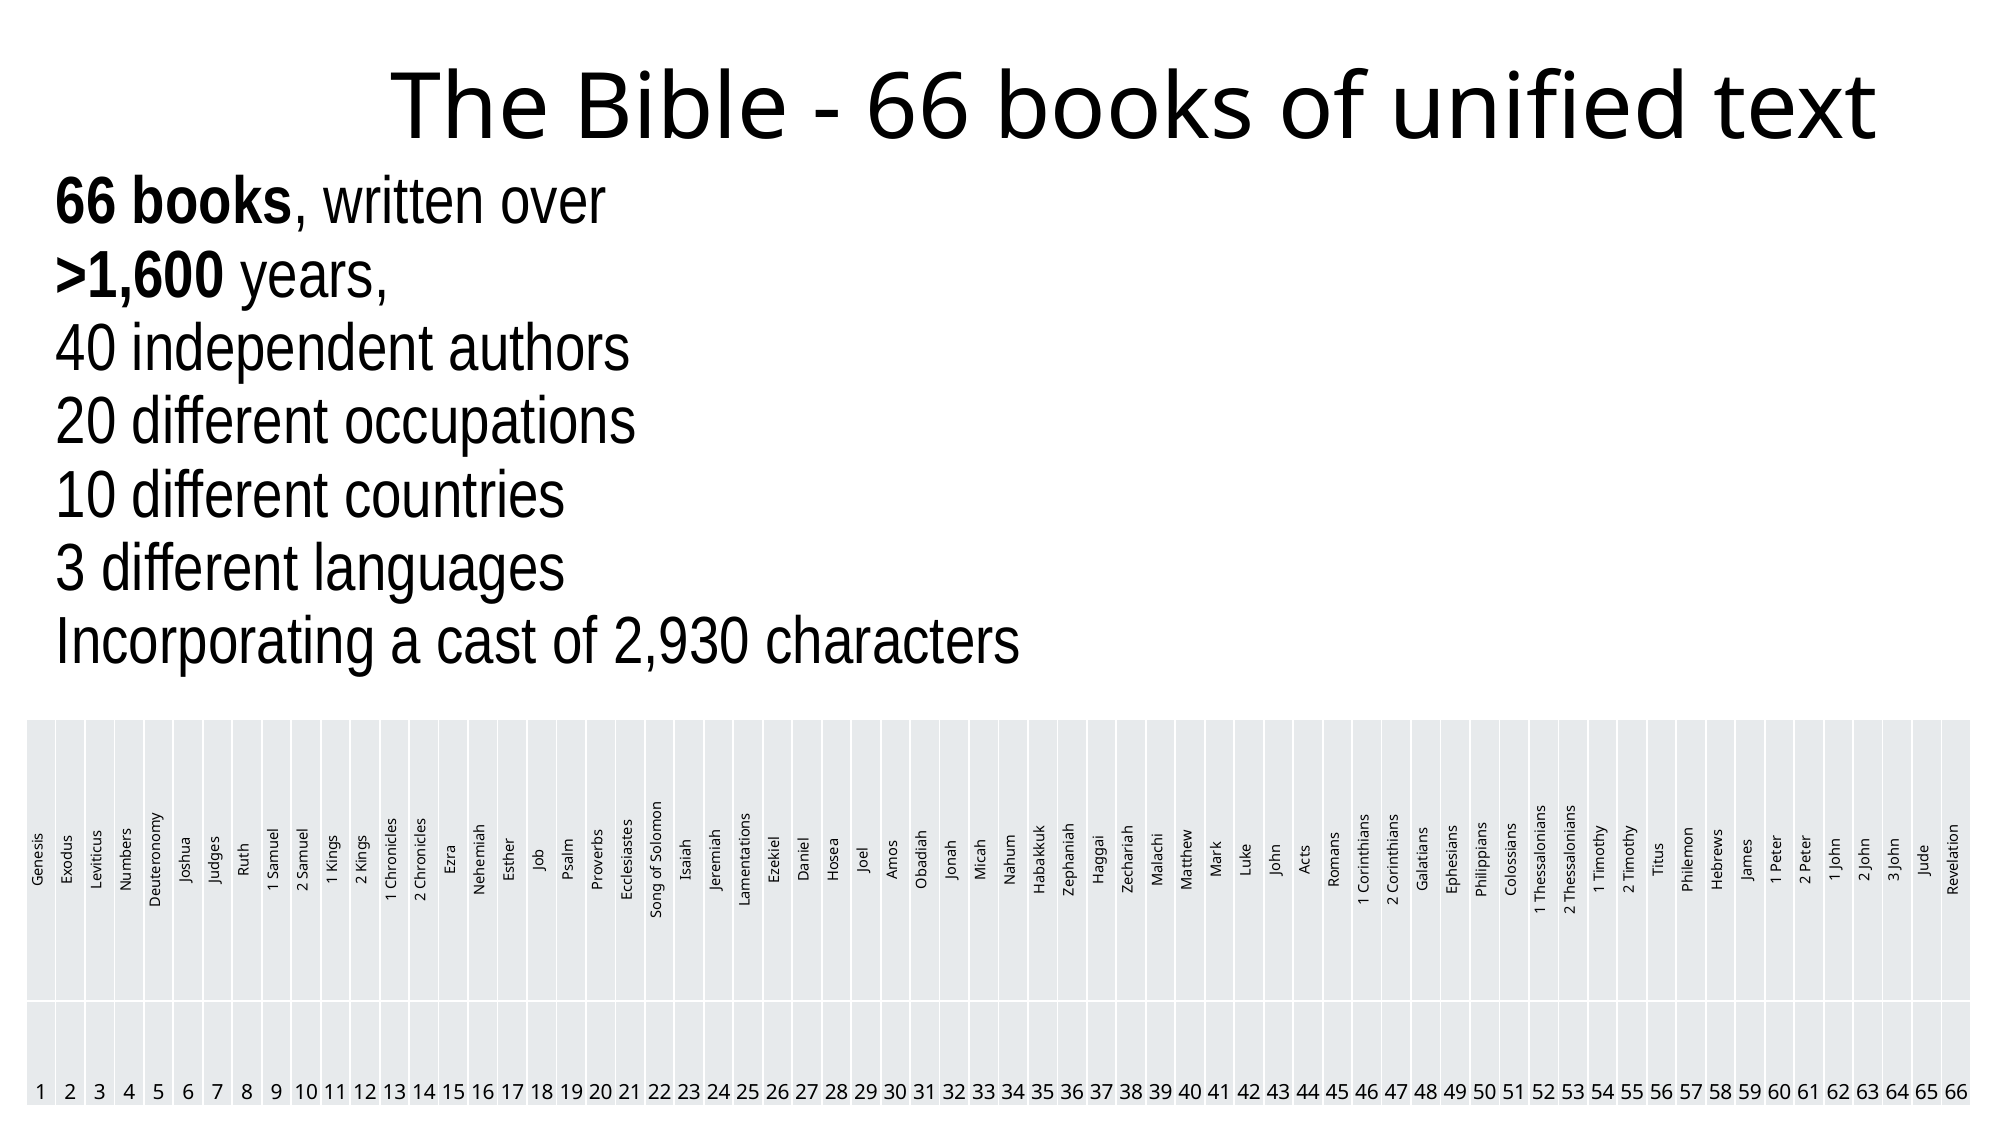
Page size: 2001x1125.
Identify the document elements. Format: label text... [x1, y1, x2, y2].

table_header Nahum [999, 720, 1027, 1000]
table_header Ephesians [1441, 720, 1469, 1000]
table_header 2 Thessalonians [1559, 720, 1587, 1000]
table_cell 50 [1471, 1002, 1499, 1105]
table_header Proverbs [587, 720, 615, 1000]
table_cell 43 [1265, 1002, 1292, 1105]
table_cell 48 [1412, 1002, 1440, 1105]
table_header Daniel [793, 720, 821, 1000]
table_header Exodus [56, 720, 84, 1000]
table_cell 33 [970, 1002, 998, 1105]
table_header Titus [1648, 720, 1675, 1000]
table_cell 7 [204, 1002, 231, 1105]
text_box 66 books, written over >1,600 years, 40 independent authors 20 different occupations 10 different countries 3 different languages Incorporating a cast of 2,930 characters [41, 168, 1907, 683]
table_cell 52 [1530, 1002, 1558, 1105]
table_header 3 John [1883, 720, 1911, 1000]
table_cell 58 [1707, 1002, 1734, 1105]
table_header 2 Peter [1795, 720, 1823, 1000]
table_cell 42 [1235, 1002, 1263, 1105]
table_cell 24 [705, 1002, 732, 1105]
table_header Leviticus [86, 720, 114, 1000]
table_cell 12 [351, 1002, 379, 1105]
table_cell 39 [1147, 1002, 1174, 1105]
table_header 1 John [1825, 720, 1852, 1000]
table_header Deuteronomy [145, 720, 172, 1000]
table_cell 11 [322, 1002, 349, 1105]
table_cell 36 [1058, 1002, 1086, 1105]
table_cell 62 [1825, 1002, 1852, 1105]
table_header Song of Solomon [646, 720, 673, 1000]
table_cell 22 [646, 1002, 673, 1105]
table_header Jude [1913, 720, 1941, 1000]
table_header Ecclesiastes [616, 720, 644, 1000]
table_header 2 Kings [351, 720, 379, 1000]
table_header Philemon [1677, 720, 1705, 1000]
table_cell 27 [793, 1002, 821, 1105]
table_header 2 Timothy [1618, 720, 1646, 1000]
table_header 1 Corinthians [1353, 720, 1381, 1000]
table_header 1 Chronicles [381, 720, 408, 1000]
table_header Micah [970, 720, 998, 1000]
table_cell 53 [1559, 1002, 1587, 1105]
table_cell 21 [616, 1002, 644, 1105]
table_header 1 Thessalonians [1530, 720, 1558, 1000]
table_cell 63 [1854, 1002, 1882, 1105]
table_cell 3 [86, 1002, 114, 1105]
table_cell 41 [1206, 1002, 1233, 1105]
table_cell 55 [1618, 1002, 1646, 1105]
table_cell 16 [469, 1002, 497, 1105]
table_cell 1 [27, 1002, 55, 1105]
table_header Zephaniah [1058, 720, 1086, 1000]
table_header John [1265, 720, 1292, 1000]
table_cell 38 [1117, 1002, 1145, 1105]
table_header Judges [204, 720, 231, 1000]
table_cell 23 [675, 1002, 703, 1105]
table_header Joshua [174, 720, 202, 1000]
table_header 1 Kings [322, 720, 349, 1000]
table_cell 34 [999, 1002, 1027, 1105]
table_cell 26 [764, 1002, 791, 1105]
table_header Matthew [1176, 720, 1204, 1000]
table_header Mark [1206, 720, 1233, 1000]
table_cell 56 [1648, 1002, 1675, 1105]
table_cell 30 [882, 1002, 909, 1105]
table_cell 8 [233, 1002, 261, 1105]
table_header Ezra [439, 720, 467, 1000]
table_cell 20 [587, 1002, 615, 1105]
table_cell 5 [145, 1002, 172, 1105]
table_cell 14 [410, 1002, 438, 1105]
table_header 1 Samuel [263, 720, 290, 1000]
table_header Hebrews [1707, 720, 1734, 1000]
table_cell 65 [1913, 1002, 1941, 1105]
title The Bible - 66 books of unified text [375, 0, 2000, 218]
table_header Jonah [940, 720, 968, 1000]
table_cell 31 [911, 1002, 939, 1105]
table_header Ezekiel [764, 720, 791, 1000]
table_header Jeremiah [705, 720, 732, 1000]
table_cell 57 [1677, 1002, 1705, 1105]
table_header Obadiah [911, 720, 939, 1000]
table_cell 28 [823, 1002, 850, 1105]
table_header Acts [1294, 720, 1322, 1000]
table_cell 32 [940, 1002, 968, 1105]
table_cell 54 [1589, 1002, 1616, 1105]
table_cell 61 [1795, 1002, 1823, 1105]
table_cell 59 [1736, 1002, 1764, 1105]
table_header Nehemiah [469, 720, 497, 1000]
table_cell 66 [1942, 1002, 1970, 1105]
table_cell 10 [292, 1002, 320, 1105]
table_header Haggai [1088, 720, 1115, 1000]
table_header 1 Peter [1766, 720, 1793, 1000]
table_header Malachi [1147, 720, 1174, 1000]
table_header Galatians [1412, 720, 1440, 1000]
table_header Colossians [1500, 720, 1528, 1000]
table_header Hosea [823, 720, 850, 1000]
table_cell 25 [734, 1002, 762, 1105]
table_header James [1736, 720, 1764, 1000]
table_cell 4 [115, 1002, 143, 1105]
table_cell 45 [1324, 1002, 1351, 1105]
table_header Romans [1324, 720, 1351, 1000]
table_header 2 Samuel [292, 720, 320, 1000]
table_cell 29 [852, 1002, 880, 1105]
table_cell 2 [56, 1002, 84, 1105]
table_header Isaiah [675, 720, 703, 1000]
table_cell 9 [263, 1002, 290, 1105]
table_cell 44 [1294, 1002, 1322, 1105]
table_cell 17 [498, 1002, 526, 1105]
table_cell 6 [174, 1002, 202, 1105]
table_header Genesis [27, 720, 55, 1000]
table_header Lamentations [734, 720, 762, 1000]
table_header Esther [498, 720, 526, 1000]
table_cell 51 [1500, 1002, 1528, 1105]
table_header Philippians [1471, 720, 1499, 1000]
table_cell 60 [1766, 1002, 1793, 1105]
table_header Joel [852, 720, 880, 1000]
table_cell 49 [1441, 1002, 1469, 1105]
table_header Psalm [557, 720, 585, 1000]
table_cell 19 [557, 1002, 585, 1105]
table_header Numbers [115, 720, 143, 1000]
table_cell 18 [528, 1002, 556, 1105]
table_cell 46 [1353, 1002, 1381, 1105]
table_cell 13 [381, 1002, 408, 1105]
table_header 1 Timothy [1589, 720, 1616, 1000]
table_cell 47 [1382, 1002, 1410, 1105]
table_header Luke [1235, 720, 1263, 1000]
table_cell 35 [1029, 1002, 1057, 1105]
table_header Zechariah [1117, 720, 1145, 1000]
table_cell 15 [439, 1002, 467, 1105]
table_header 2 John [1854, 720, 1882, 1000]
table_header Amos [882, 720, 909, 1000]
table_cell 40 [1176, 1002, 1204, 1105]
table_cell 64 [1883, 1002, 1911, 1105]
table_header Revelation [1942, 720, 1970, 1000]
table_header Job [528, 720, 556, 1000]
table_cell 37 [1088, 1002, 1115, 1105]
table_header 2 Corinthians [1382, 720, 1410, 1000]
table_header Ruth [233, 720, 261, 1000]
table_header Habakkuk [1029, 720, 1057, 1000]
table_header 2 Chronicles [410, 720, 438, 1000]
